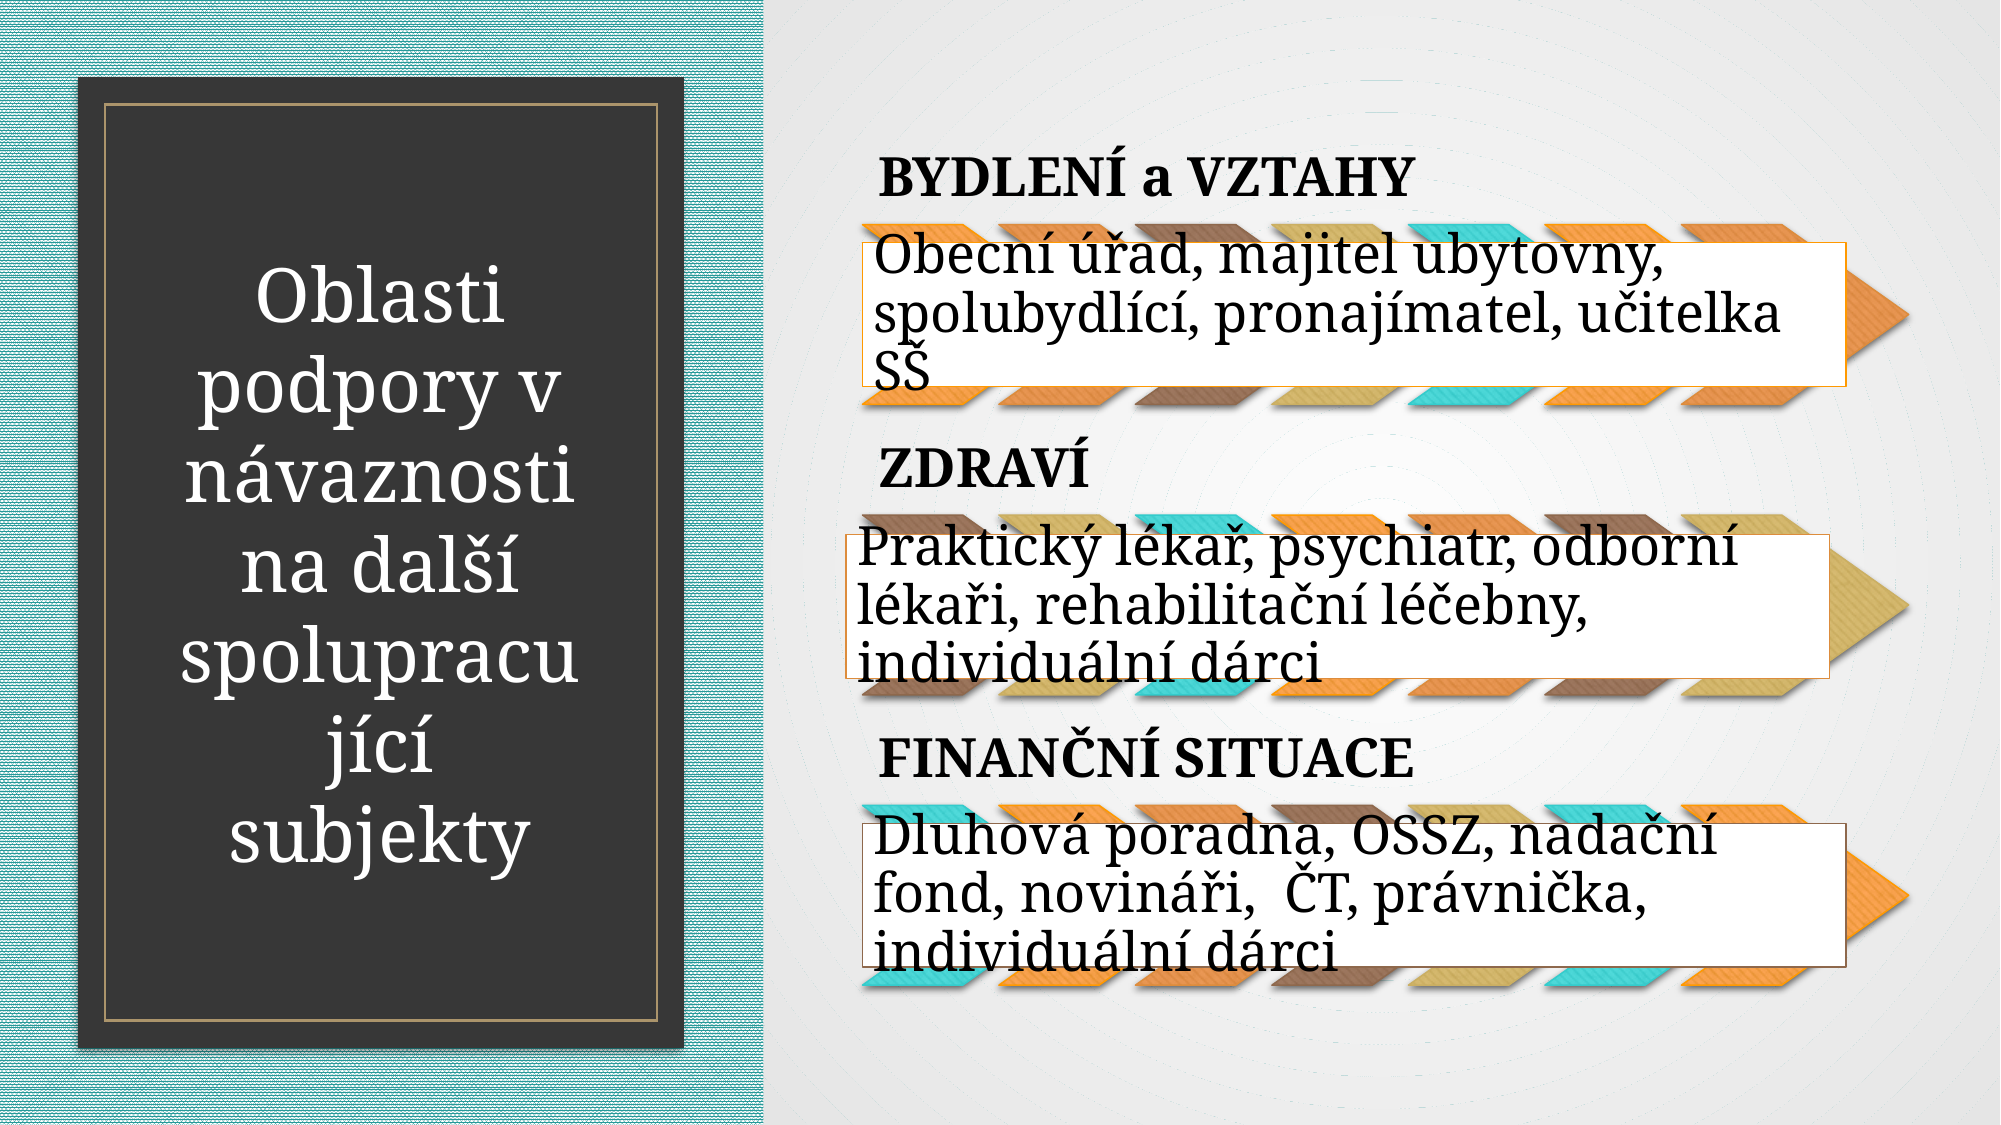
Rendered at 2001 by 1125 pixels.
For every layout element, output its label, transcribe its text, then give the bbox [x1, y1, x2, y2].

text_box [77, 76, 685, 1049]
text_box [762, 0, 2000, 1125]
text_box [0, 0, 762, 1125]
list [845, 0, 1926, 1049]
text_box [104, 103, 658, 1021]
title Oblasti podpory v návaznosti na další spolupracující subjekty [156, 156, 605, 968]
